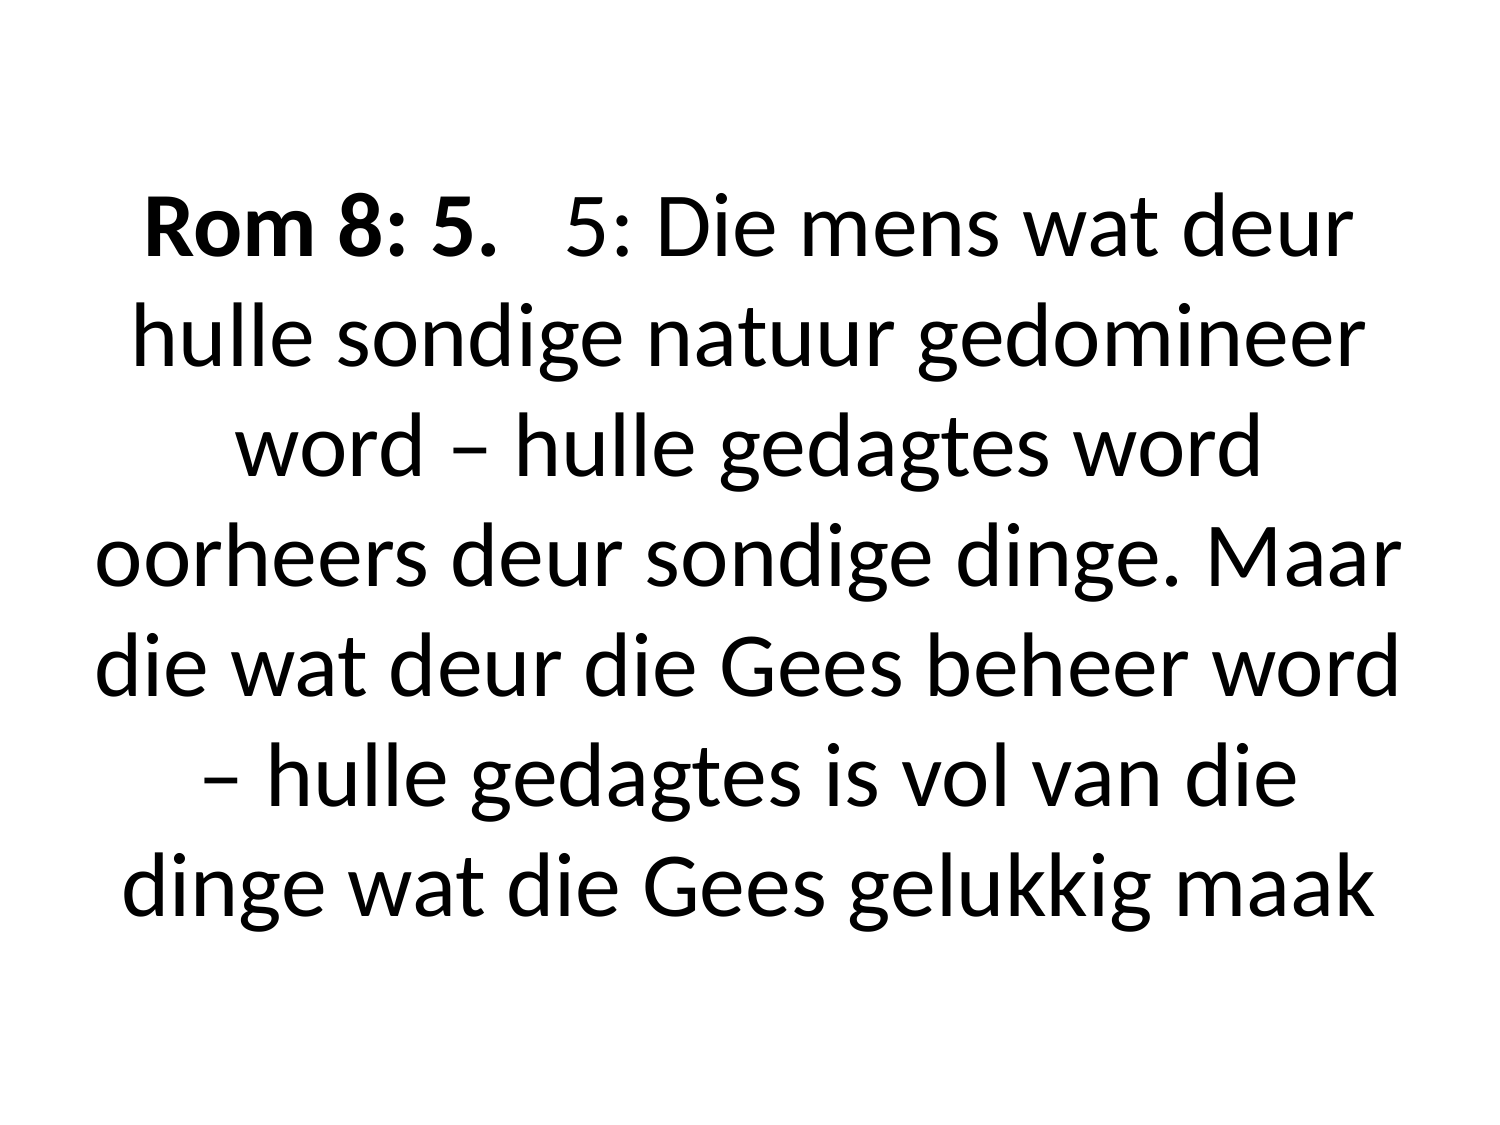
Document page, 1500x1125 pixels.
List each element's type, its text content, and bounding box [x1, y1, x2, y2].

title Rom 8: 5. 5: Die mens wat deur hulle sondige natuur gedomineer word – hulle gedagtes word oorheers deur sondige dinge. Maar die wat deur die Gees beheer word – hulle gedagtes is vol van die dinge wat die Gees gelukkig maak [75, 45, 1425, 1055]
